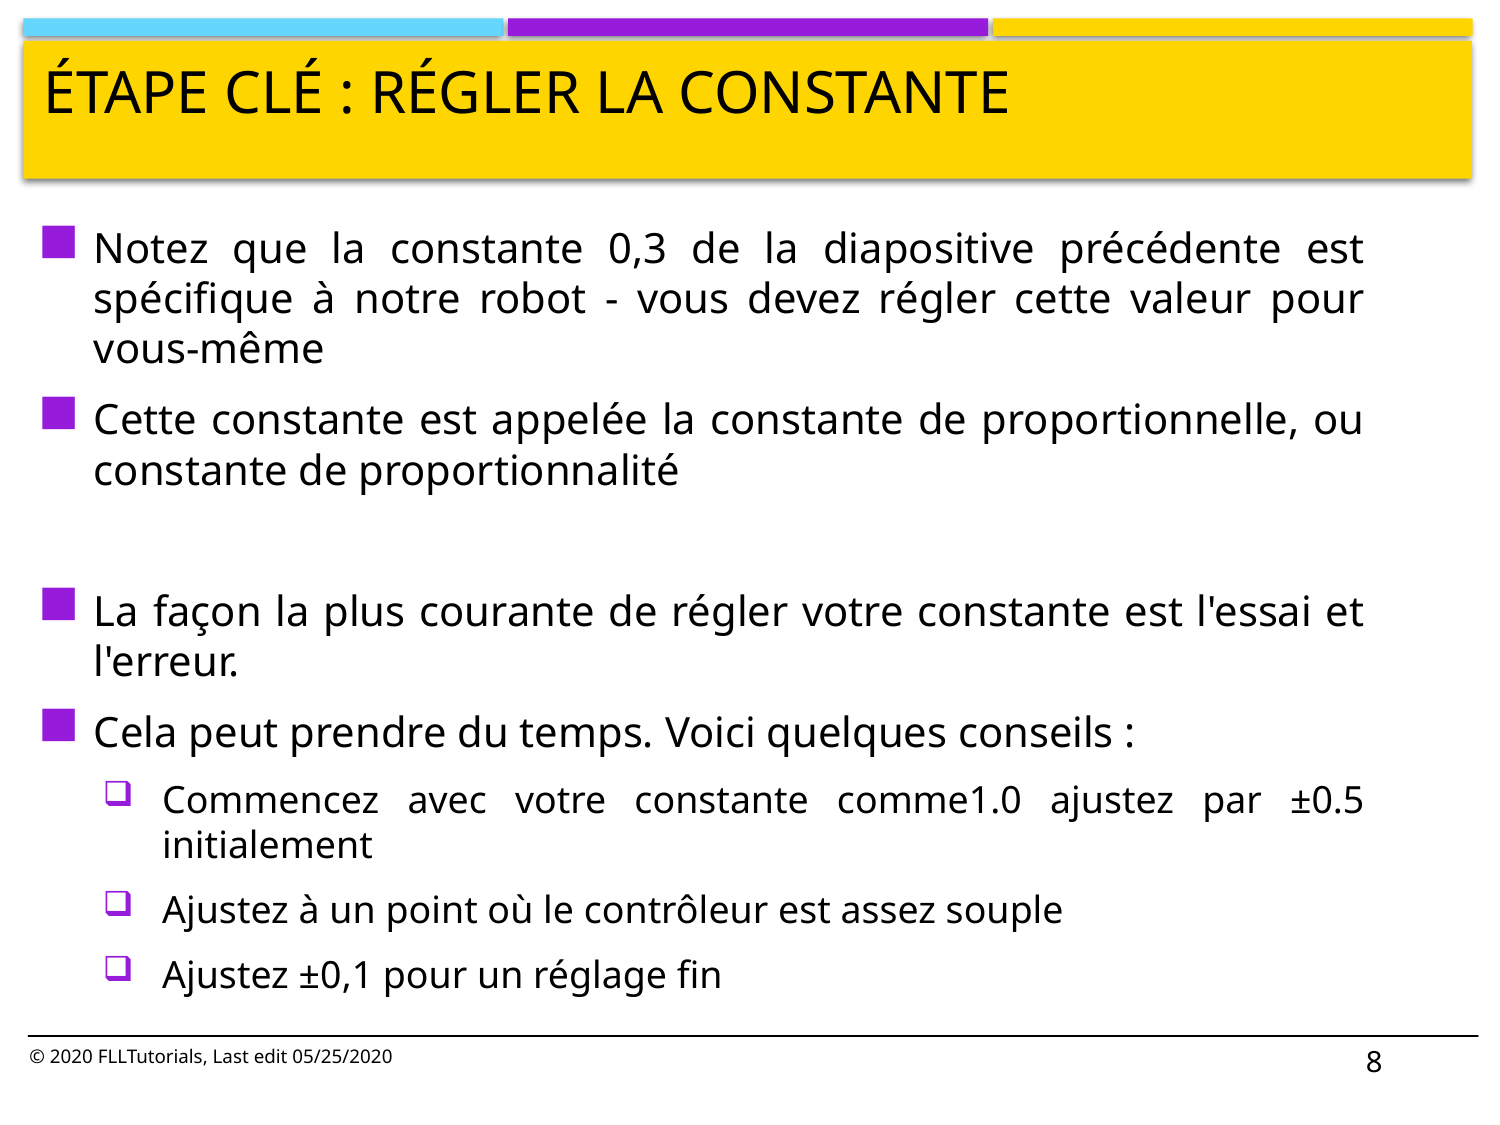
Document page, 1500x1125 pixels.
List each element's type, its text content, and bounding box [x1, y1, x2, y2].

title Étape clé : Régler la constante [28, 48, 1464, 172]
footer © 2020 FLLTutorials, Last edit 05/25/2020 [14, 1036, 814, 1097]
list Notez que la constante 0,3 de la diapositive précédente est spécifique à notre robot - vous devez régler cette valeur pour vous-même Cette constante est appelée la constante de proportionnelle, ou constante de proportionnalité La façon la plus courante de régler votre constante est l'essai et l'erreur. Cela peut prendre du temps. Voici quelques conseils : Commencez avec votre constante comme1.0 ajustez par ±0.5 initialement Ajustez à un point où le contrôleur est assez souple Ajustez ±0,1 pour un réglage fin [28, 214, 1381, 959]
slide_number 8 [1351, 1036, 1478, 1097]
